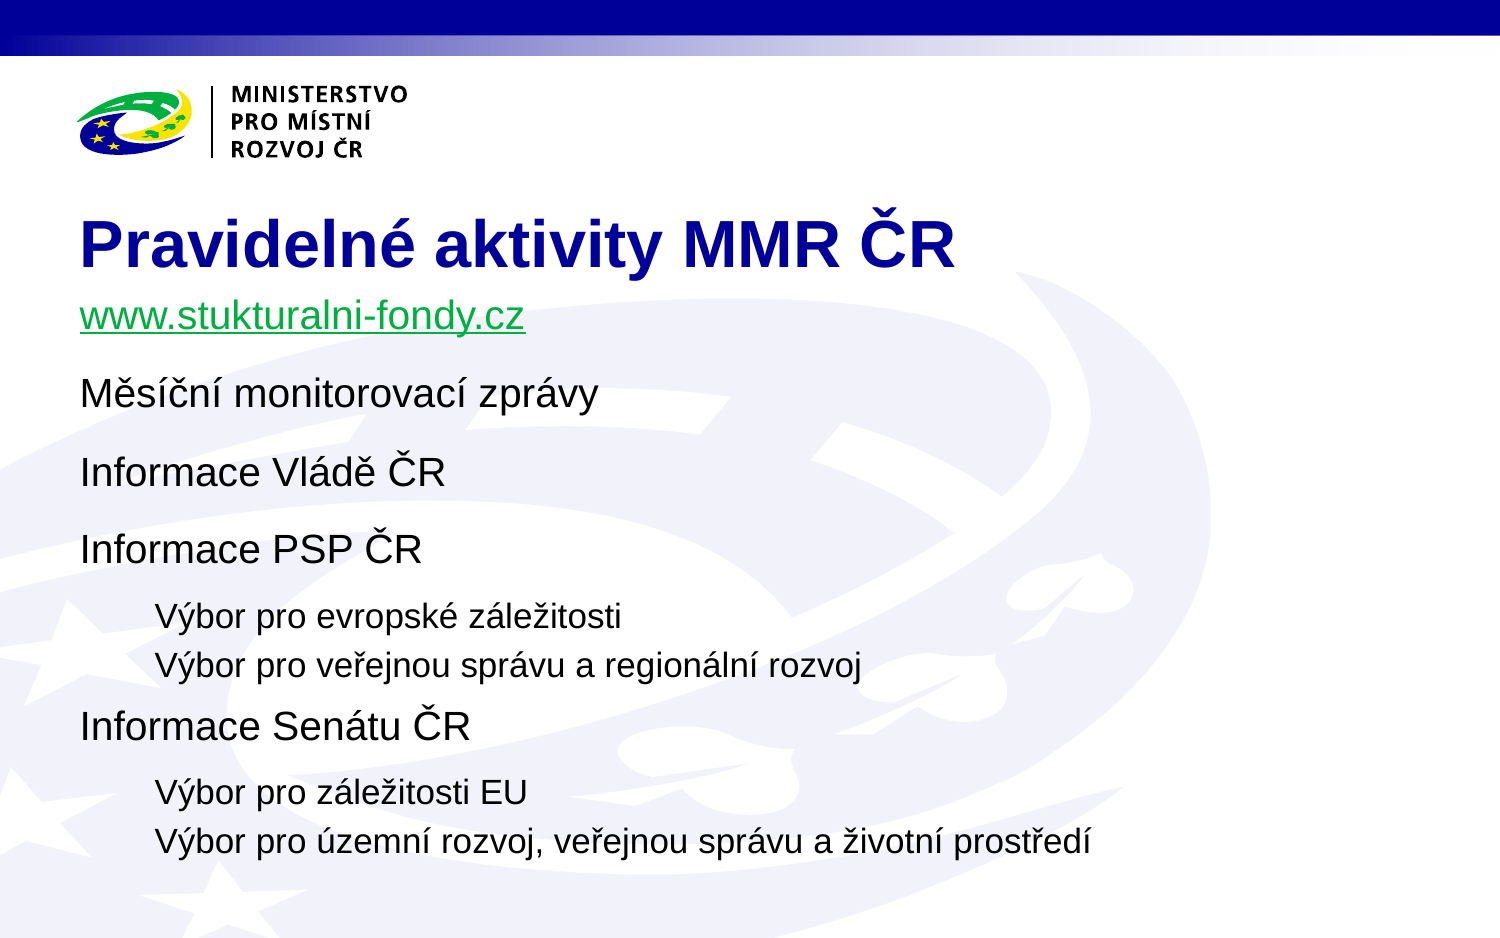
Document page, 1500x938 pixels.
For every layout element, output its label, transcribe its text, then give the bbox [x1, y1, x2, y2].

title Pravidelné aktivity MMR ČR [64, 193, 1425, 262]
list www.stukturalni-fondy.cz Měsíční monitorovací zprávy Informace Vládě ČR Informace PSP ČR Výbor pro evropské záležitosti Výbor pro veřejnou správu a regionální rozvoj Informace Senátu ČR Výbor pro záležitosti EU Výbor pro územní rozvoj, veřejnou správu a životní prostředí [64, 281, 1425, 871]
